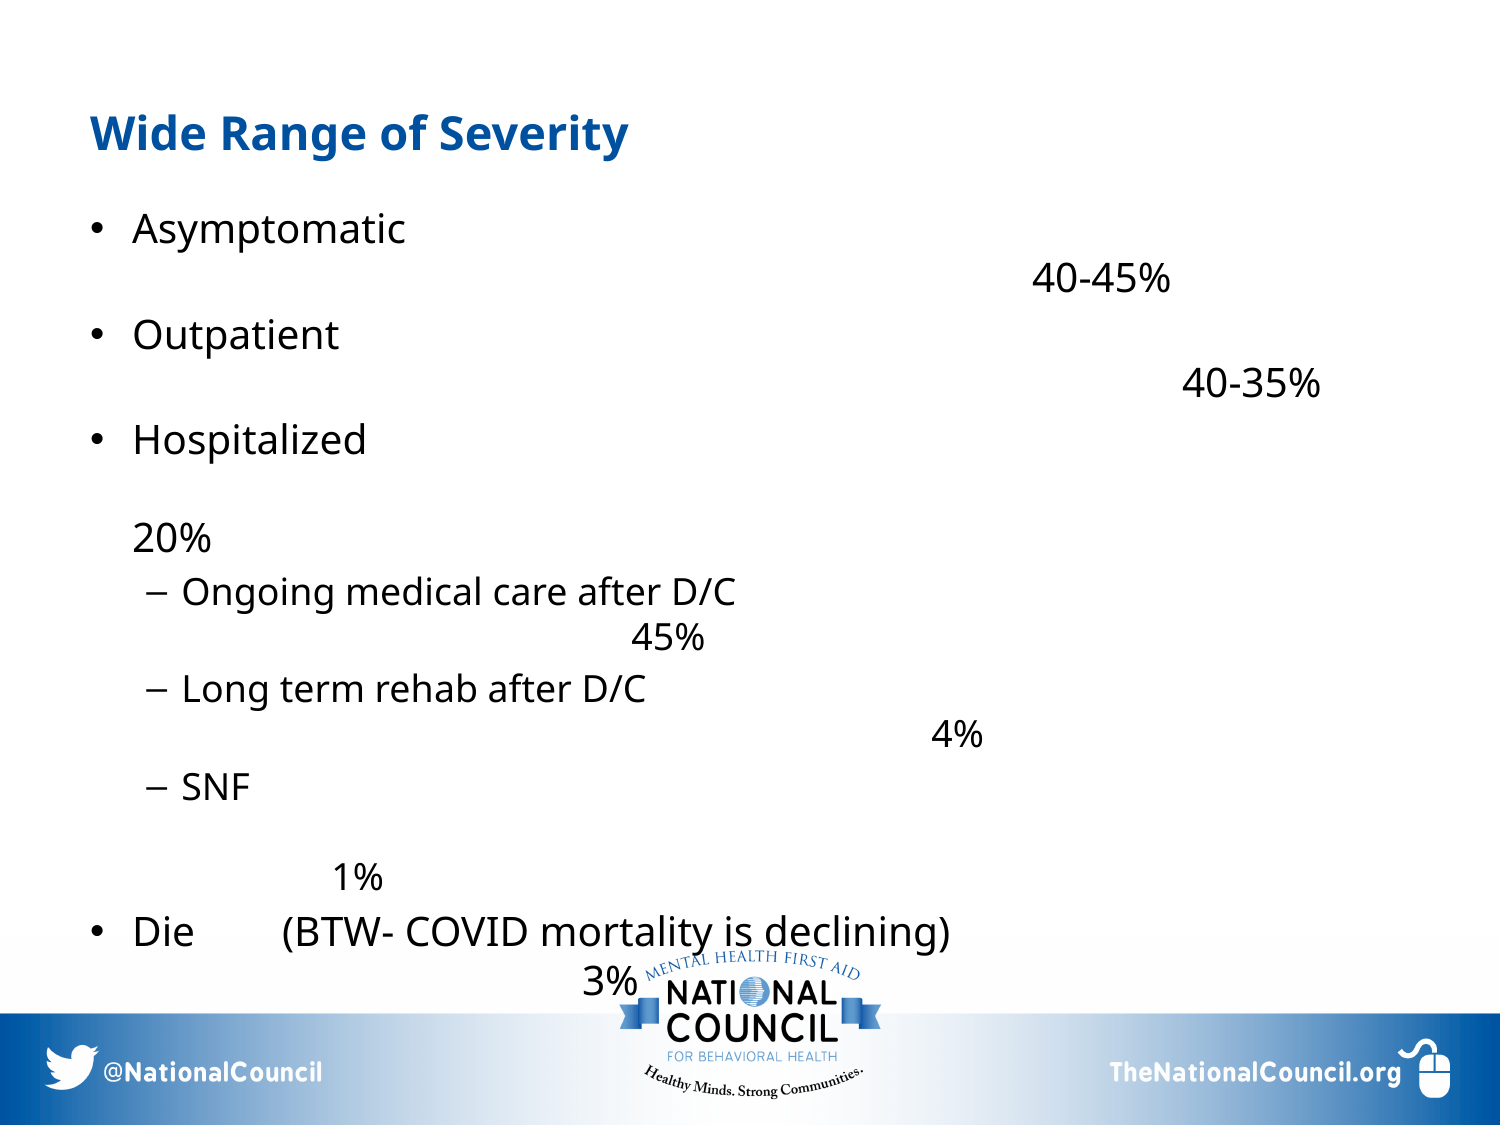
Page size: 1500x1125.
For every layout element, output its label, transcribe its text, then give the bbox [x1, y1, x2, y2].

picture [0, 937, 1500, 1125]
title Wide Range of Severity [75, 92, 1425, 172]
list Asymptomatic 40-45% Outpatient 40-35% Hospitalized 20% Ongoing medical care after D/C 45% Long term rehab after D/C 4% SNF 1% Die (BTW- COVID mortality is declining) 3% [75, 195, 1425, 898]
